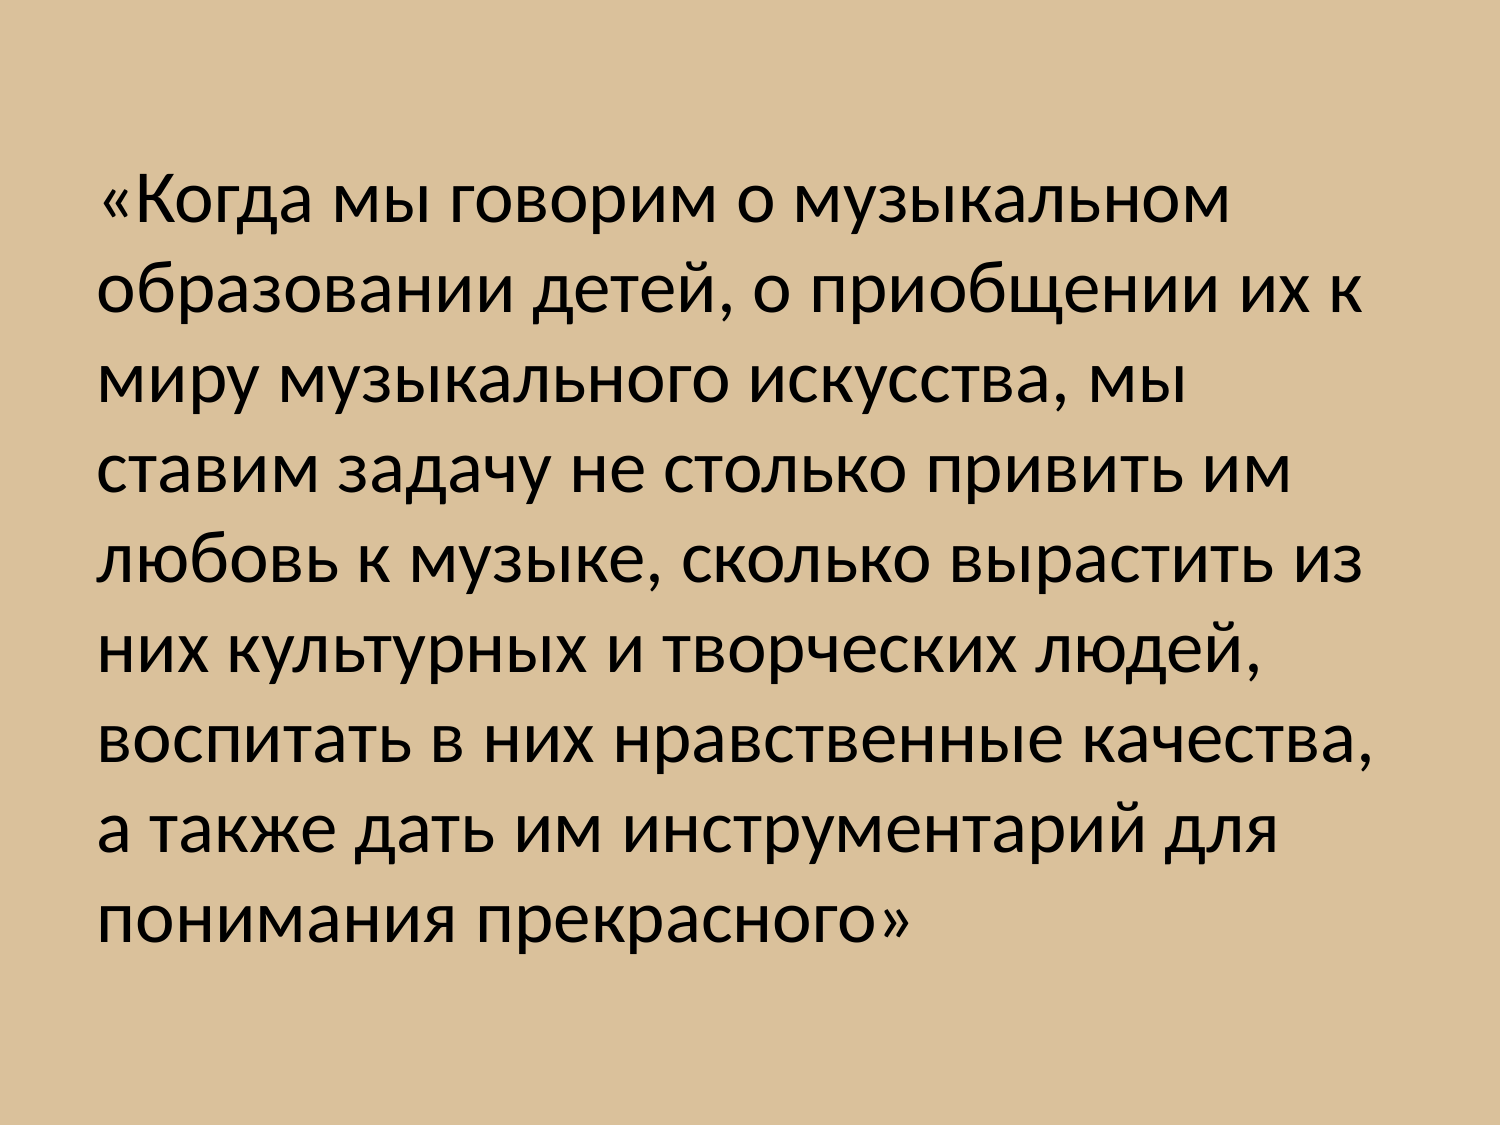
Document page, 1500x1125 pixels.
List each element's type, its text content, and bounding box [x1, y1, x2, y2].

text_box «Когда мы говорим о музыкальном образовании детей, о приобщении их к миру музыкального искусства, мы ставим задачу не столько привить им любовь к музыке, сколько вырастить из них культурных и творческих людей, воспитать в них нравственные качества, а также дать им инструментарий для понимания прекрасного» [82, 140, 1442, 966]
